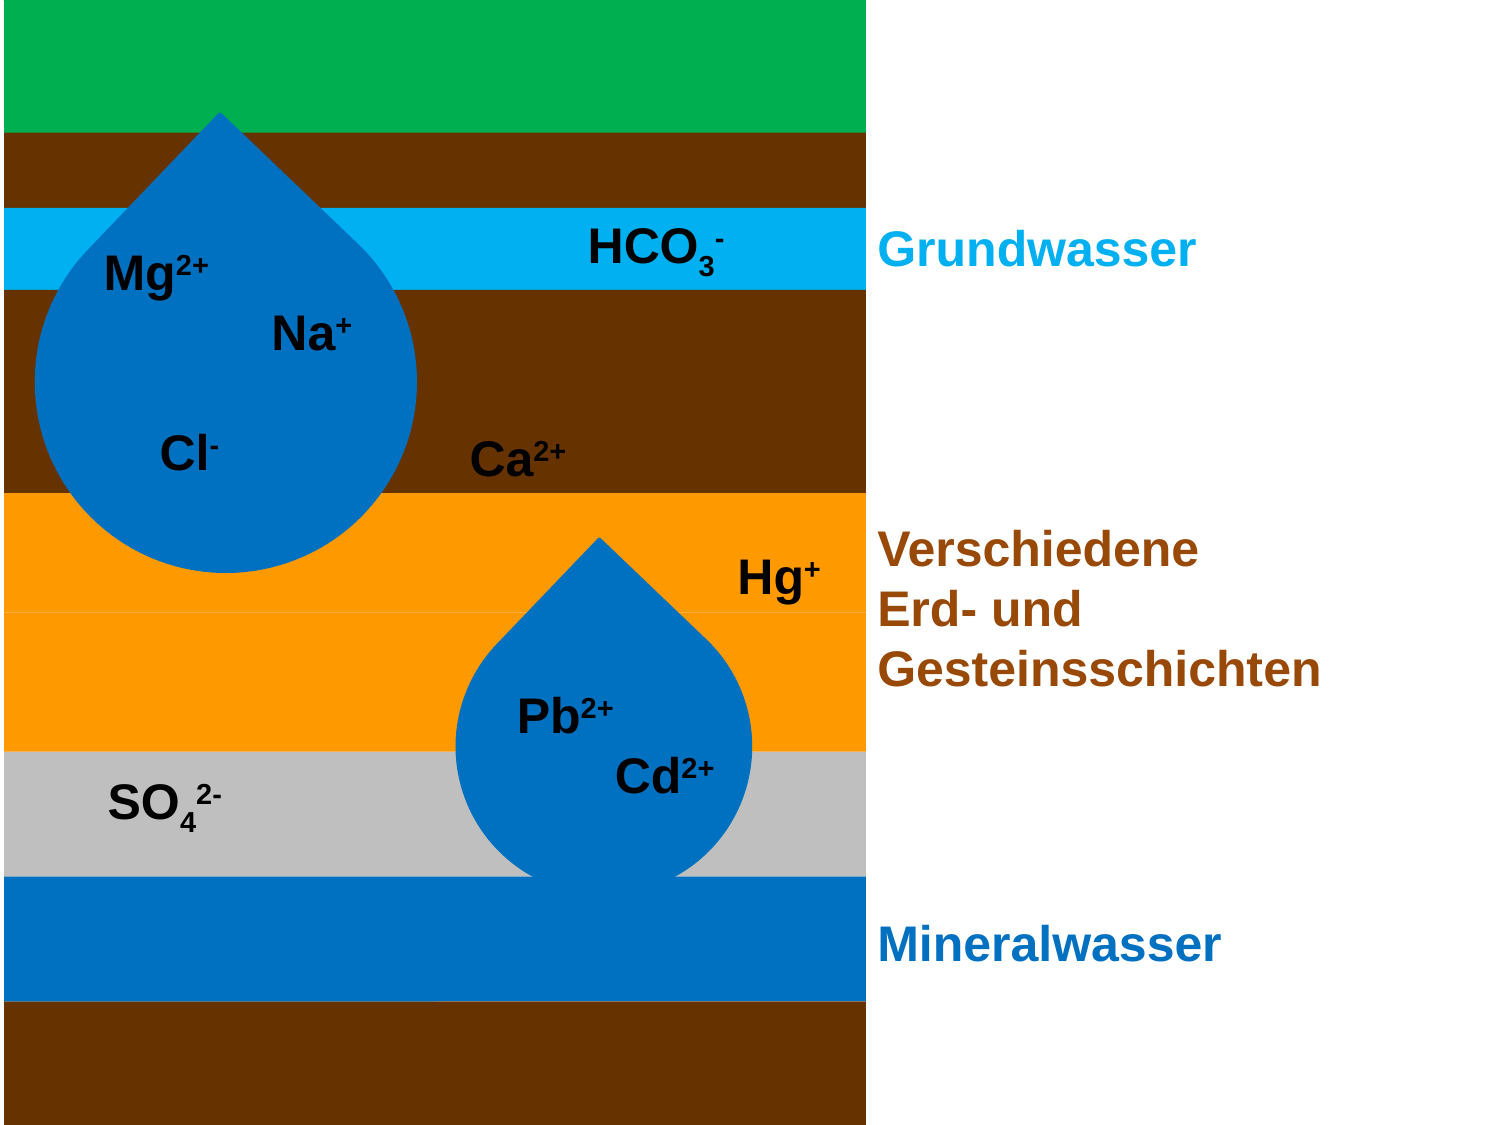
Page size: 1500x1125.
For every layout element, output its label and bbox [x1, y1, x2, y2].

text_box [0, 0, 1389, 1125]
